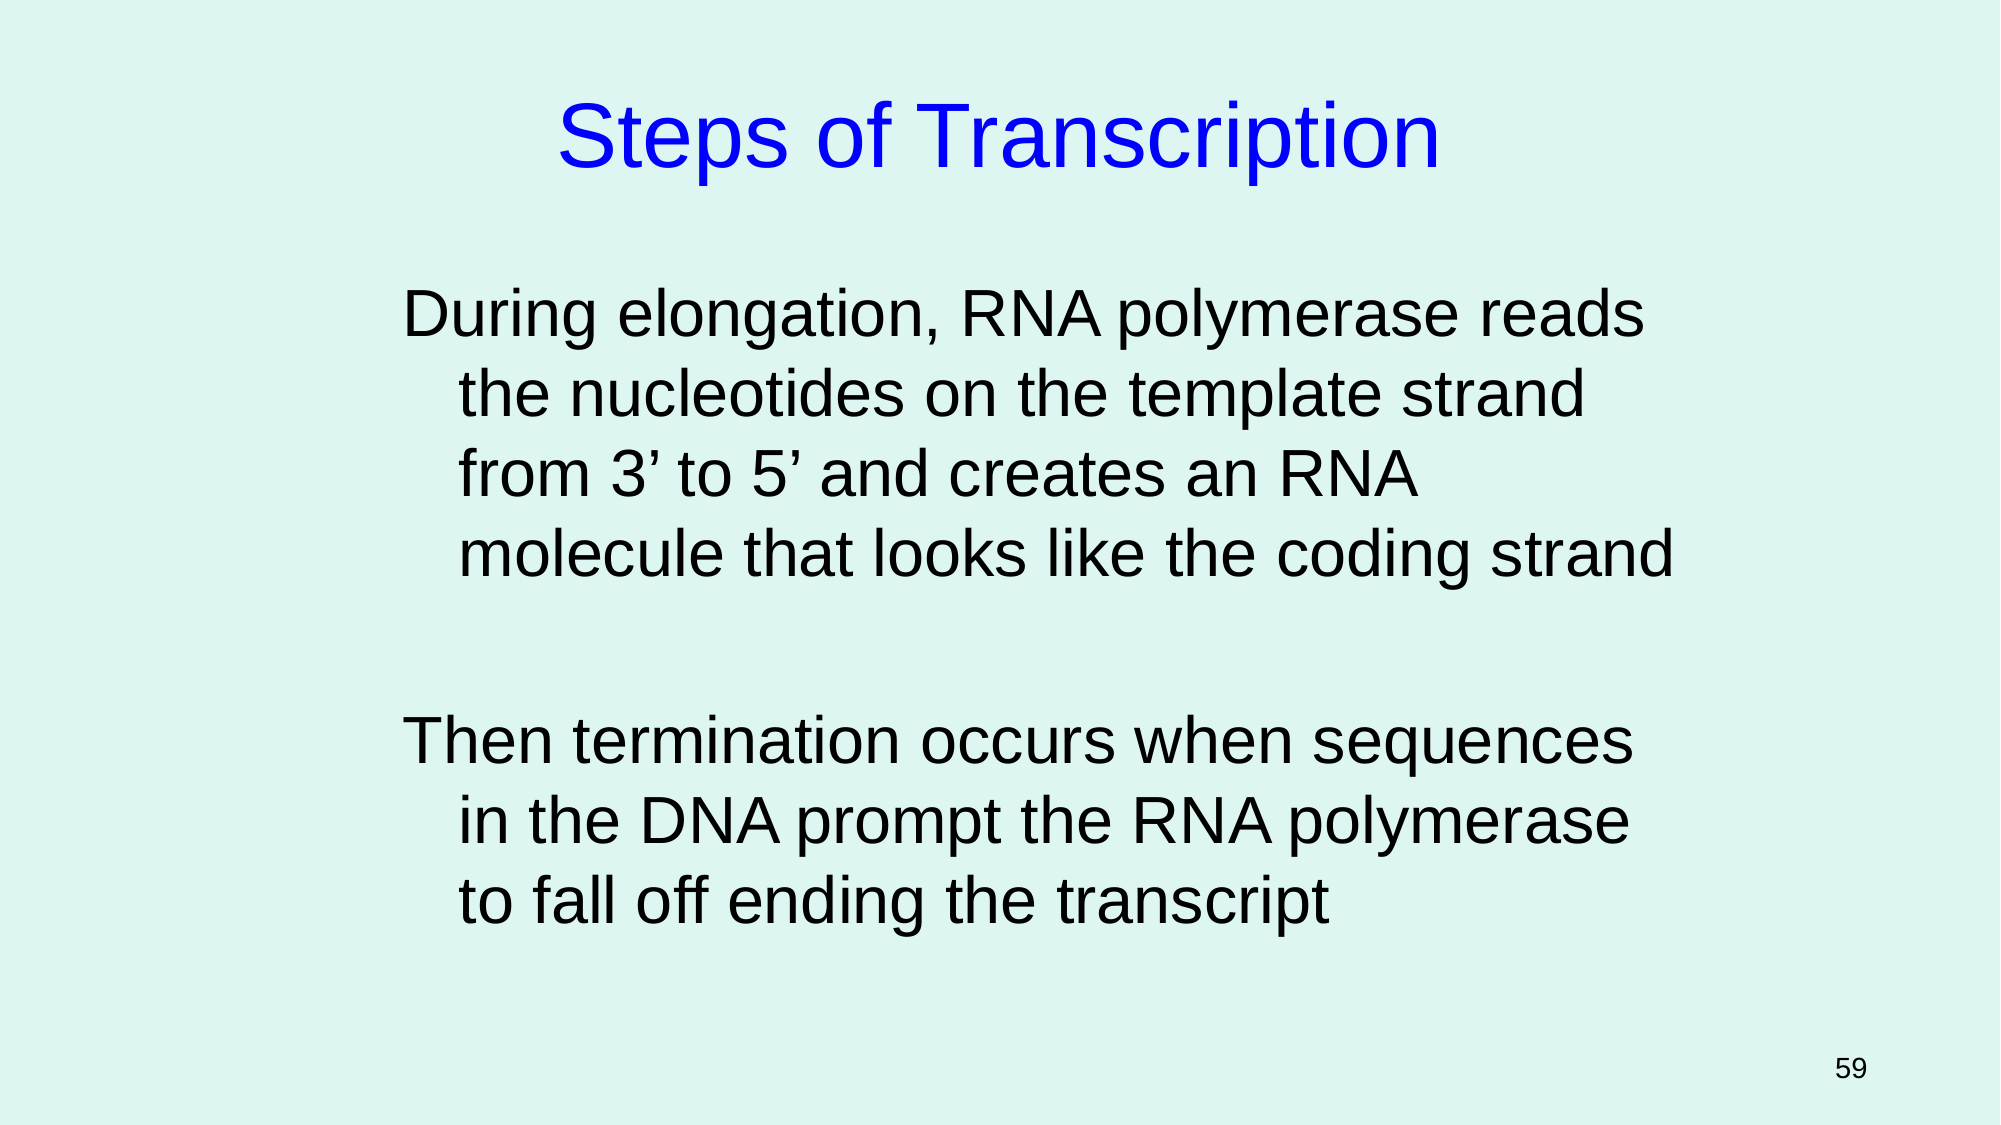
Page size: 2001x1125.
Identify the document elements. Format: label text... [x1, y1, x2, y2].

list During elongation, RNA polymerase reads the nucleotides on the template strand from 3’ to 5’ and creates an RNA molecule that looks like the coding strand Then termination occurs when sequences in the DNA prompt the RNA polymerase to fall off ending the transcript [387, 262, 1713, 1075]
title Steps of Transcription [324, 37, 1675, 225]
